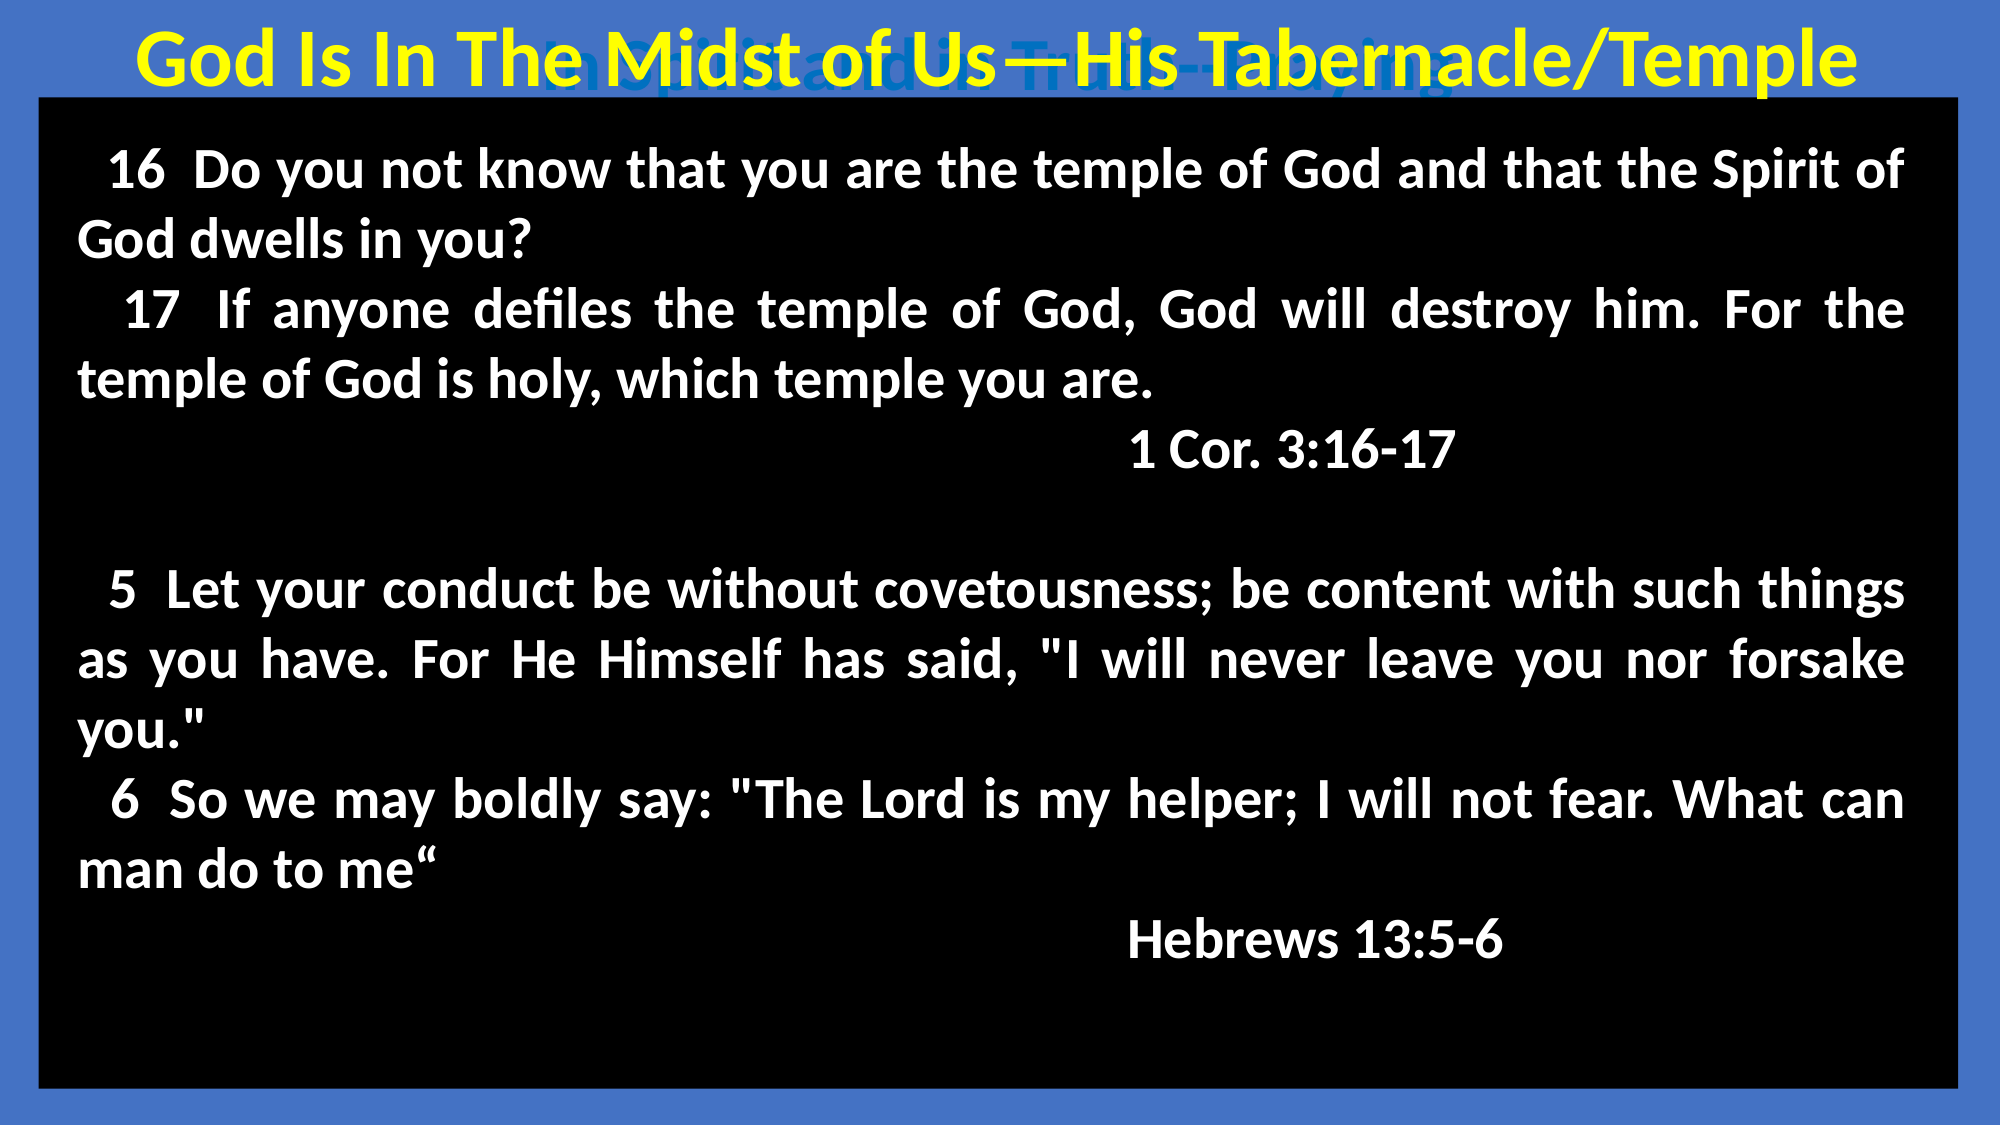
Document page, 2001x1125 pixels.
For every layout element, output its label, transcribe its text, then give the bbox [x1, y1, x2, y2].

text_box [38, 111, 1959, 1089]
text_box 16 Do you not know that you are the temple of God and that the Spirit of God dwells in you? 17 If anyone defiles the temple of God, God will destroy him. For the temple of God is holy, which temple you are. 1 Cor. 3:16-17 5 Let your conduct be without covetousness; be content with such things as you have. For He Himself has said, "I will never leave you nor forsake you." 6 So we may boldly say: "The Lord is my helper; I will not fear. What can man do to me“ Hebrews 13:5-6 [62, 122, 1922, 978]
text_box God Is In The Midst of Us—His Tabernacle/Temple [38, 0, 1959, 111]
